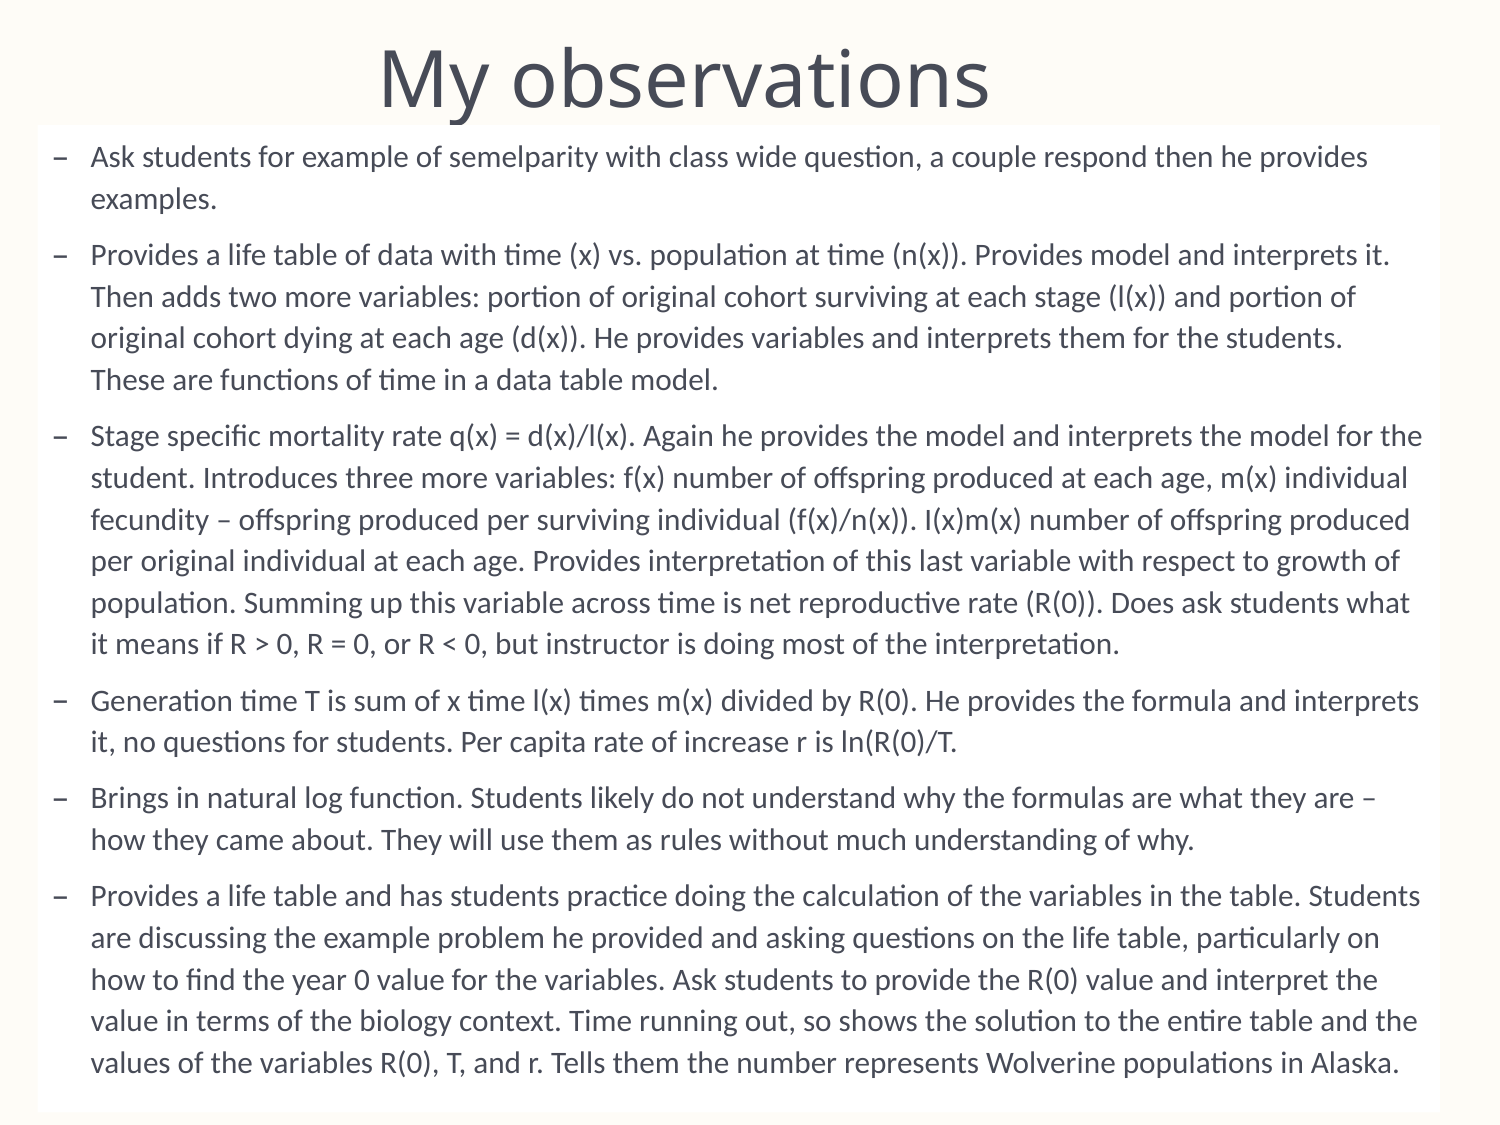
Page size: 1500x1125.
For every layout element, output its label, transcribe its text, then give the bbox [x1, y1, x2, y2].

title My observations [362, 24, 1458, 281]
list Ask students for example of semelparity with class wide question, a couple respond then he provides examples. Provides a life table of data with time (x) vs. population at time (n(x)). Provides model and interprets it. Then adds two more variables: portion of original cohort surviving at each stage (l(x)) and portion of original cohort dying at each age (d(x)). He provides variables and interprets them for the students. These are functions of time in a data table model. Stage specific mortality rate q(x) = d(x)/l(x). Again he provides the model and interprets the model for the student. Introduces three more variables: f(x) number of offspring produced at each age, m(x) individual fecundity – offspring produced per surviving individual (f(x)/n(x)). I(x)m(x) number of offspring produced per original individual at each age. Provides interpretation of this last variable with respect to growth of population. Summing up this variable across time is net reproductive rate (R(0)). Does ask students what it means if R > 0, R = 0, or R < 0, but instructor is doing most of the interpretation. Generation time T is sum of x time l(x) times m(x) divided by R(0). He provides the formula and interprets it, no questions for students. Per capita rate of increase r is ln(R(0)/T. Brings in natural log function. Students likely do not understand why the formulas are what they are – how they came about. They will use them as rules without much understanding of why. Provides a life table and has students practice doing the calculation of the variables in the table. Students are discussing the example problem he provided and asking questions on the life table, particularly on how to find the year 0 value for the variables. Ask students to provide the R(0) value and interpret the value in terms of the biology context. Time running out, so shows the solution to the entire table and the values of the variables R(0), T, and r. Tells them the number represents Wolverine populations in Alaska. [37, 125, 1440, 1113]
